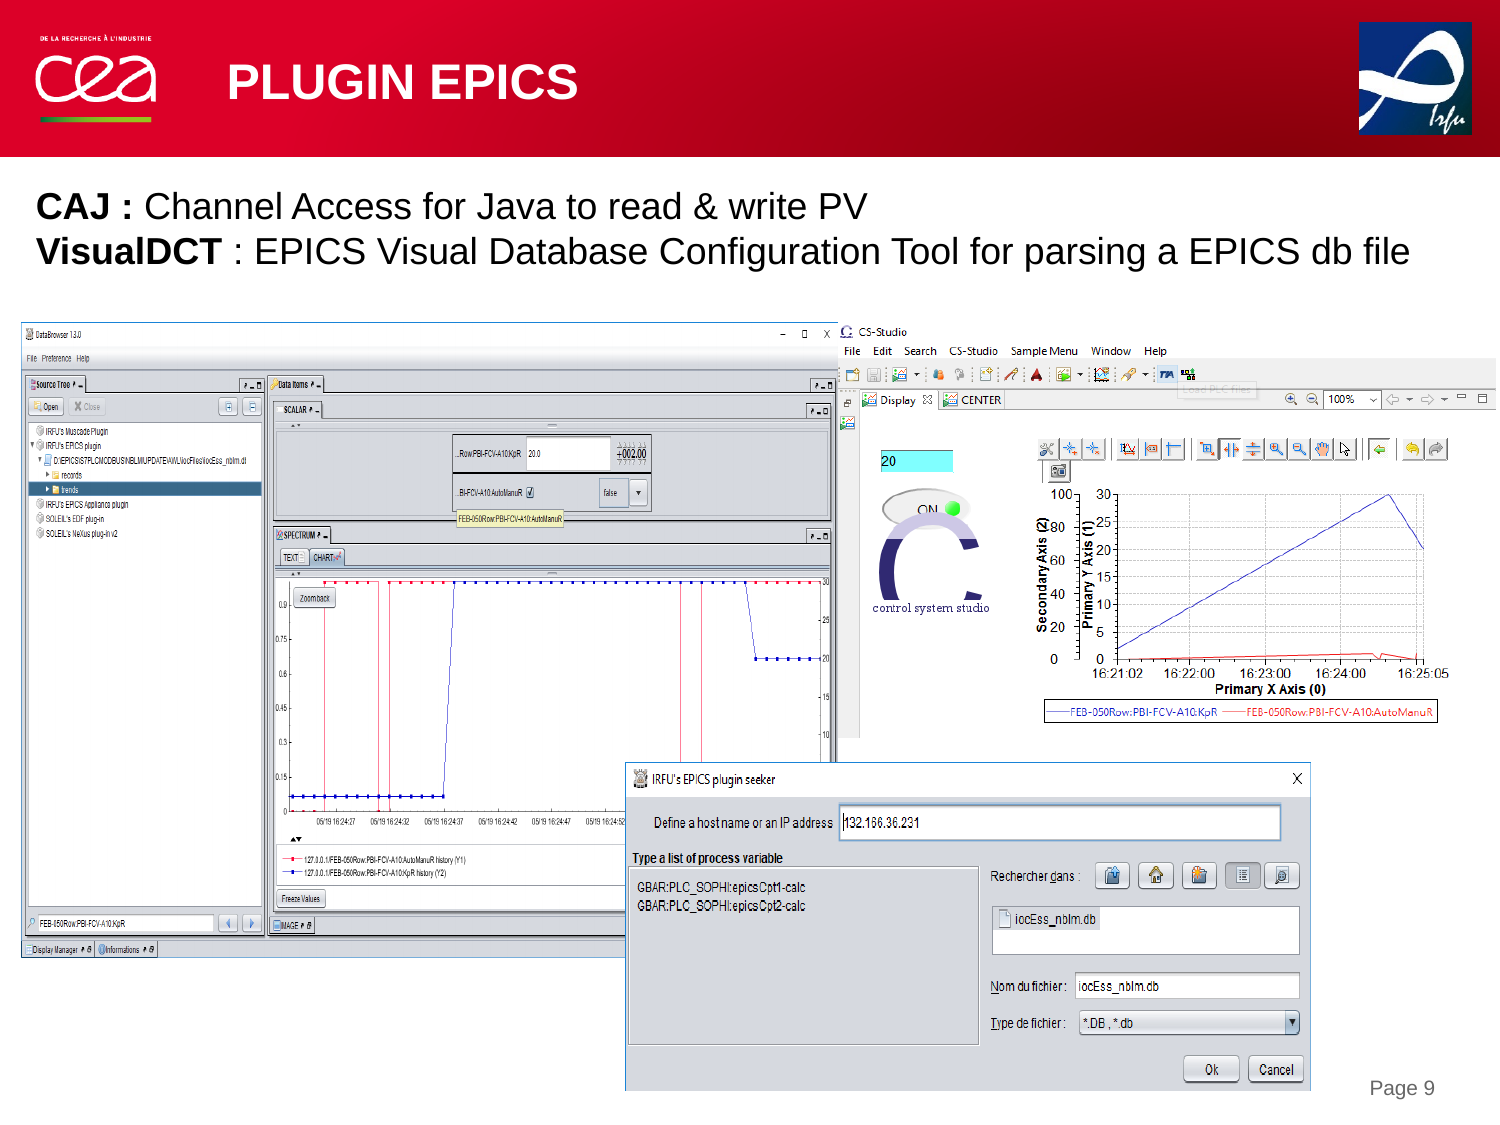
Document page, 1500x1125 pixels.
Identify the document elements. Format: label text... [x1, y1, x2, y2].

picture [21, 322, 1496, 1091]
text_box CAJ : Channel Access for Java to read & write PV VisualDCT : EPICS Visual Database Configuration Tool for parsing a EPICS db file [21, 174, 1471, 280]
slide_number Page 9 [1309, 1060, 1436, 1114]
picture [0, 0, 1500, 157]
title PLUGIN EPICS [226, 5, 1341, 155]
